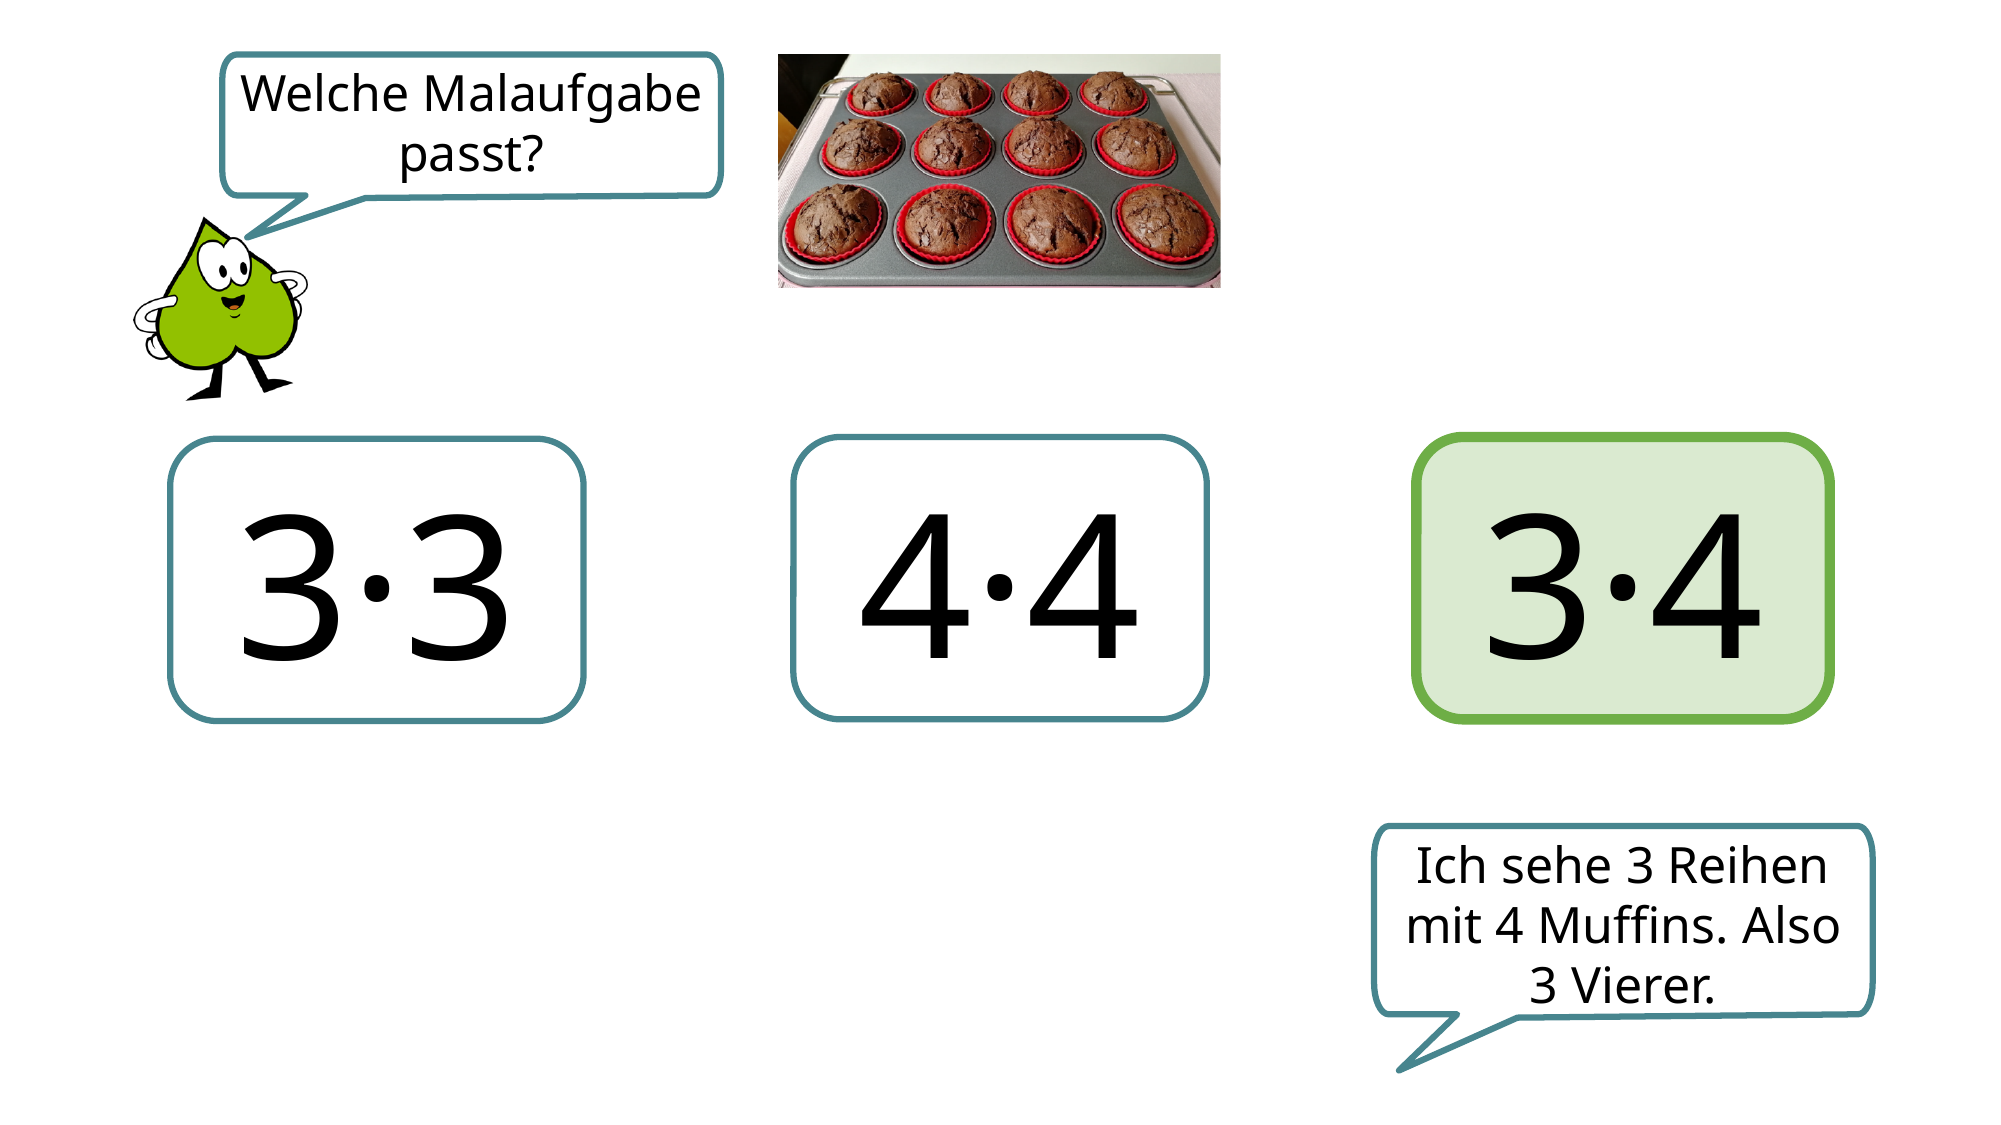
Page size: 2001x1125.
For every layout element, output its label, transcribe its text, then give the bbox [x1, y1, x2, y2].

text_box 3·3 [169, 437, 585, 723]
picture [778, 54, 1221, 288]
text_box 4·4 [793, 436, 1207, 720]
text_box 3·4 [1416, 436, 1830, 720]
text_box Ich sehe 3 Reihen mit 4 Muffins. Also 3 Vierer. [1374, 826, 1873, 1071]
picture [133, 216, 308, 401]
text_box Welche Malaufgabe passt? [222, 54, 721, 218]
